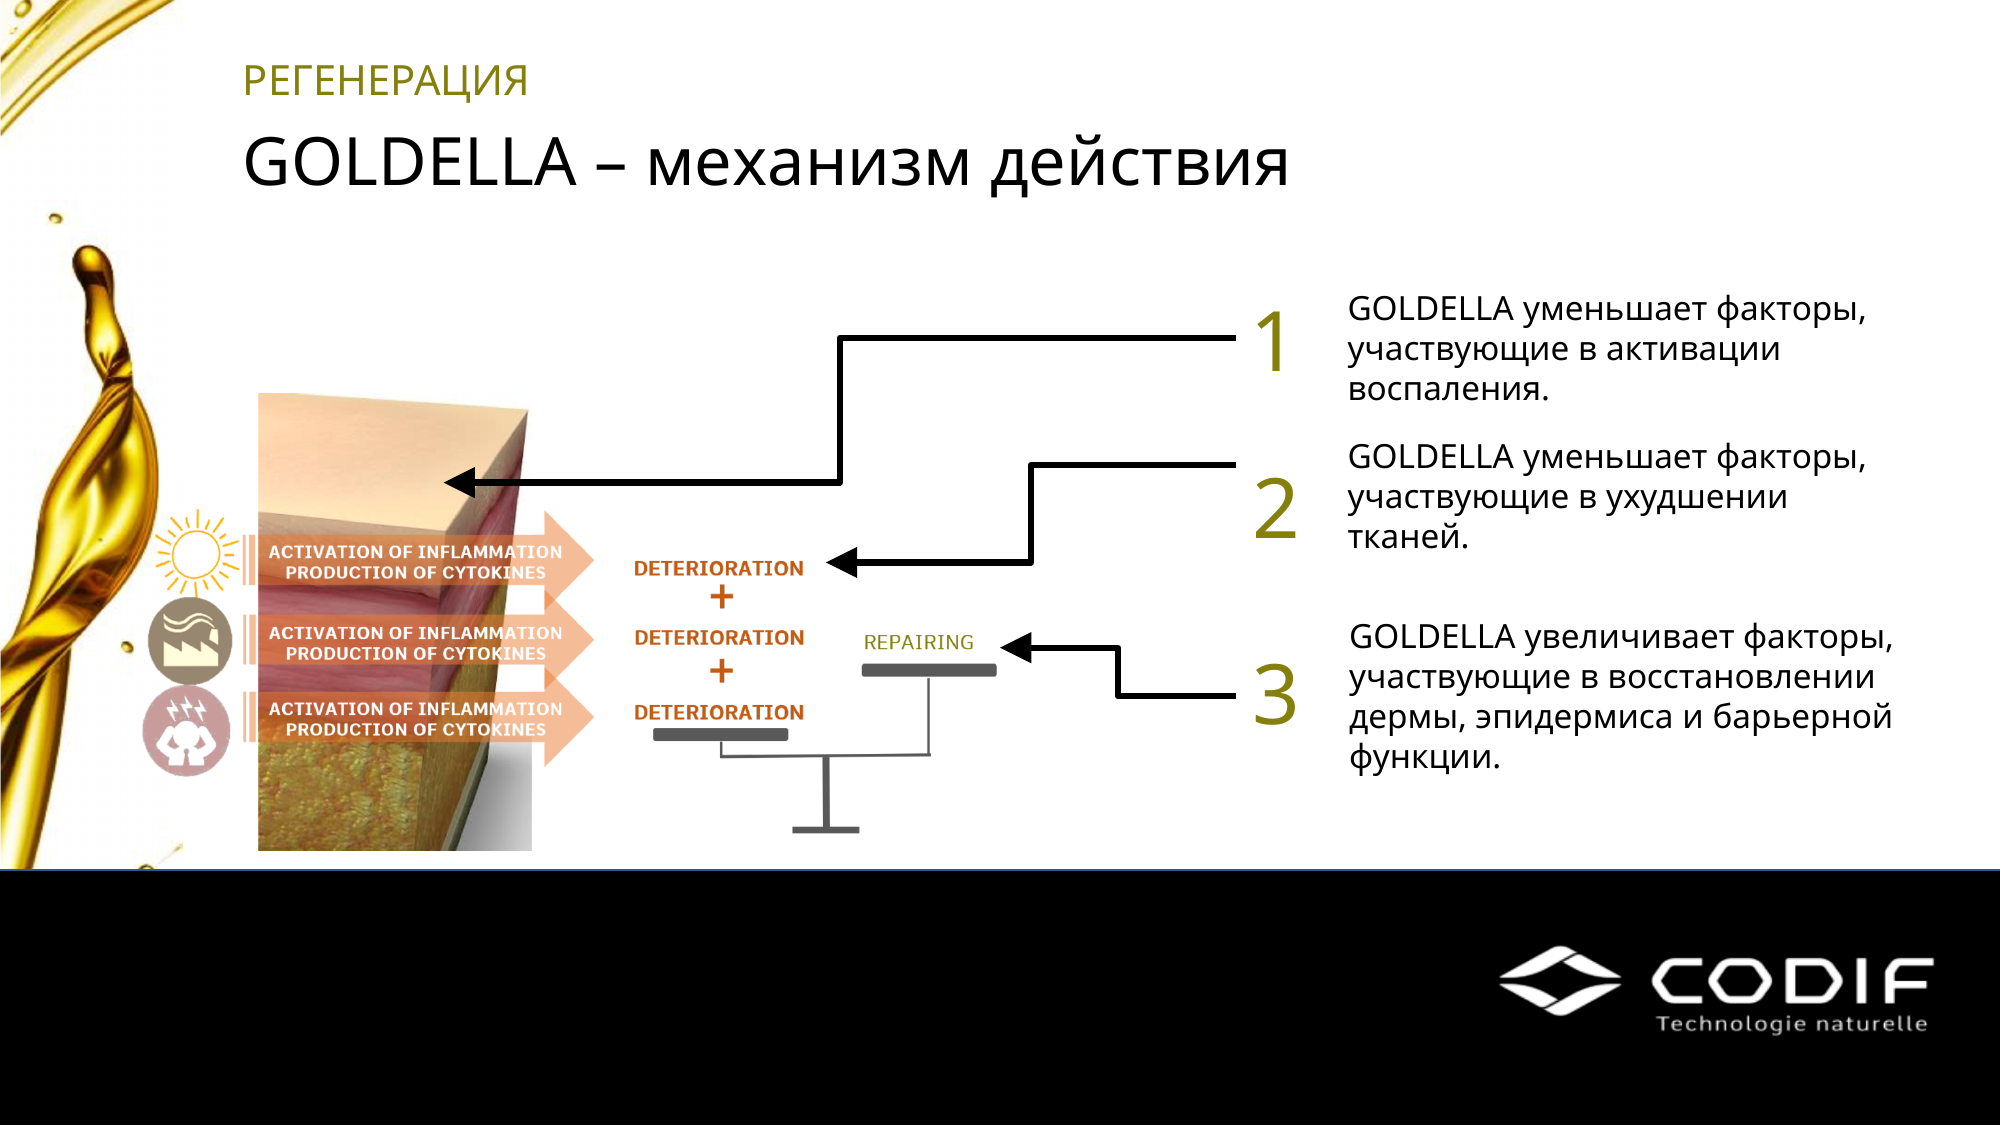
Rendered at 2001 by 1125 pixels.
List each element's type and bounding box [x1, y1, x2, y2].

picture [113, 393, 1000, 851]
text_box [999, 647, 1237, 697]
text_box [443, 338, 1237, 483]
text_box [0, 0, 2000, 1125]
text_box [825, 464, 1237, 563]
